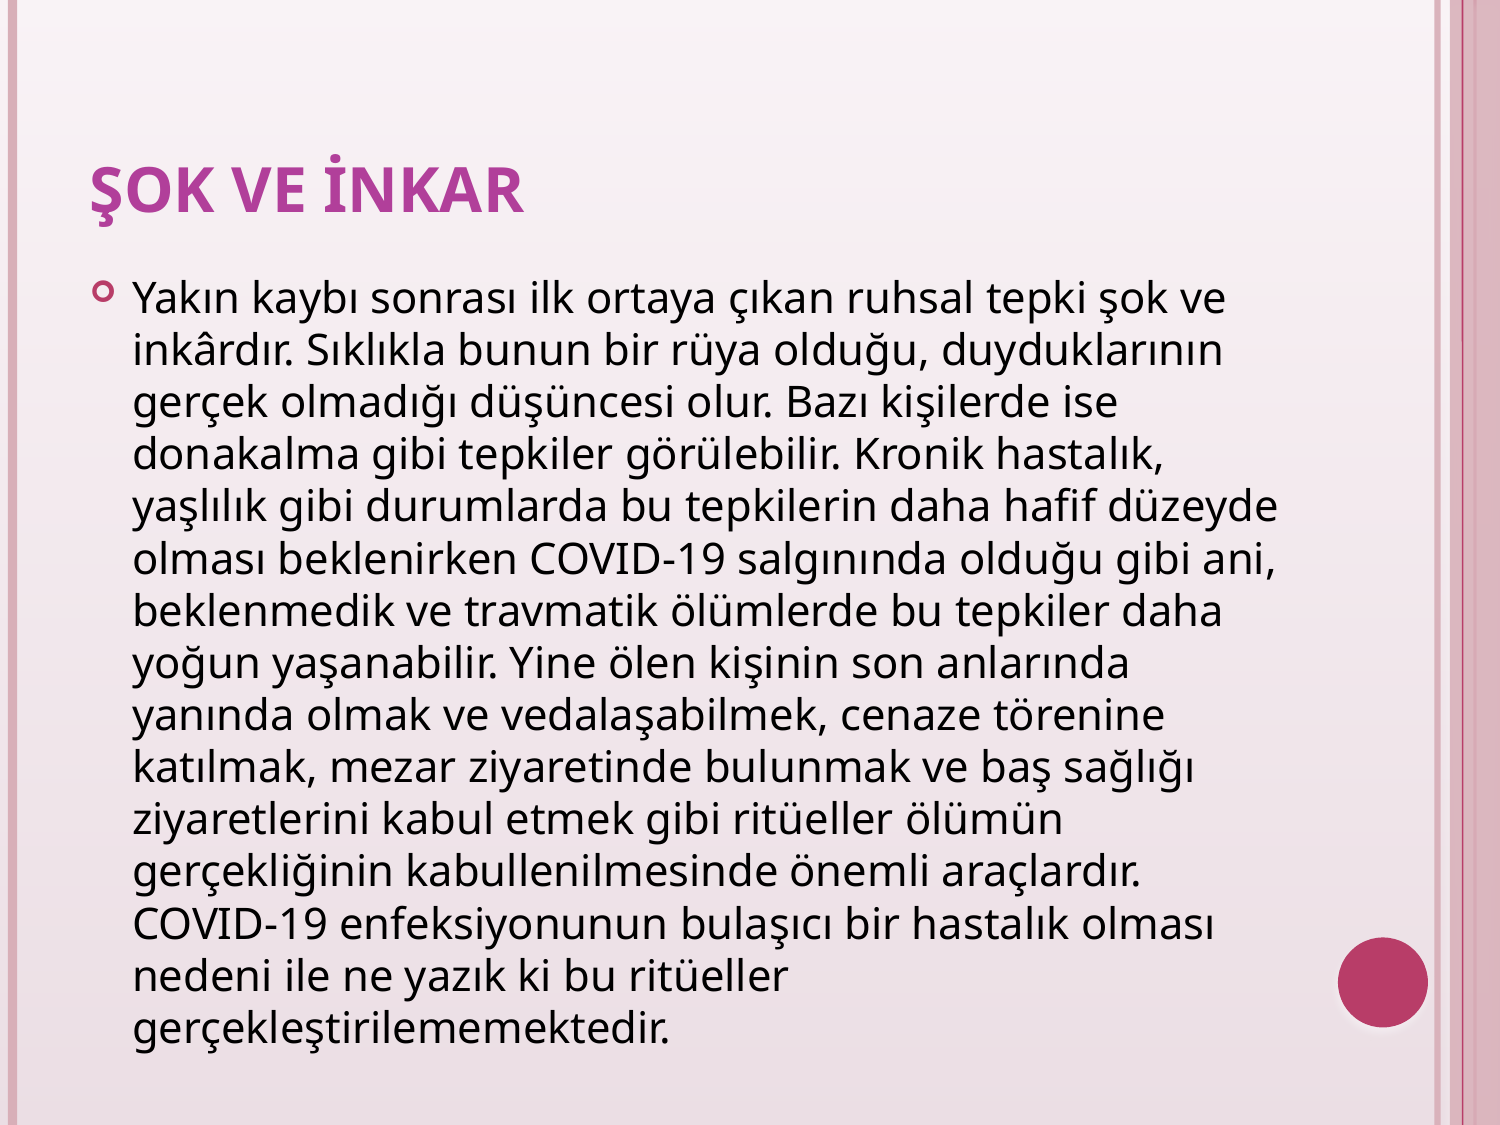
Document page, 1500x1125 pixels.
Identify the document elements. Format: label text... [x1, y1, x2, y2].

title ŞOK VE İNKAR [75, 45, 1300, 233]
list Yakın kaybı sonrası ilk ortaya çıkan ruhsal tepki şok ve inkârdır. Sıklıkla bunun bir rüya olduğu, duyduklarının gerçek olmadığı düşüncesi olur. Bazı kişilerde ise donakalma gibi tepkiler görülebilir. Kronik hastalık, yaşlılık gibi durumlarda bu tepkilerin daha hafif düzeyde olması beklenirken COVID-19 salgınında olduğu gibi ani, beklenmedik ve travmatik ölümlerde bu tepkiler daha yoğun yaşanabilir. Yine ölen kişinin son anlarında yanında olmak ve vedalaşabilmek, cenaze törenine katılmak, mezar ziyaretinde bulunmak ve baş sağlığı ziyaretlerini kabul etmek gibi ritüeller ölümün gerçekliğinin kabullenilmesinde önemli araçlardır. COVID-19 enfeksiyonunun bulaşıcı bir hastalık olması nedeni ile ne yazık ki bu ritüeller gerçekleştirilememektedir. [75, 262, 1300, 1062]
